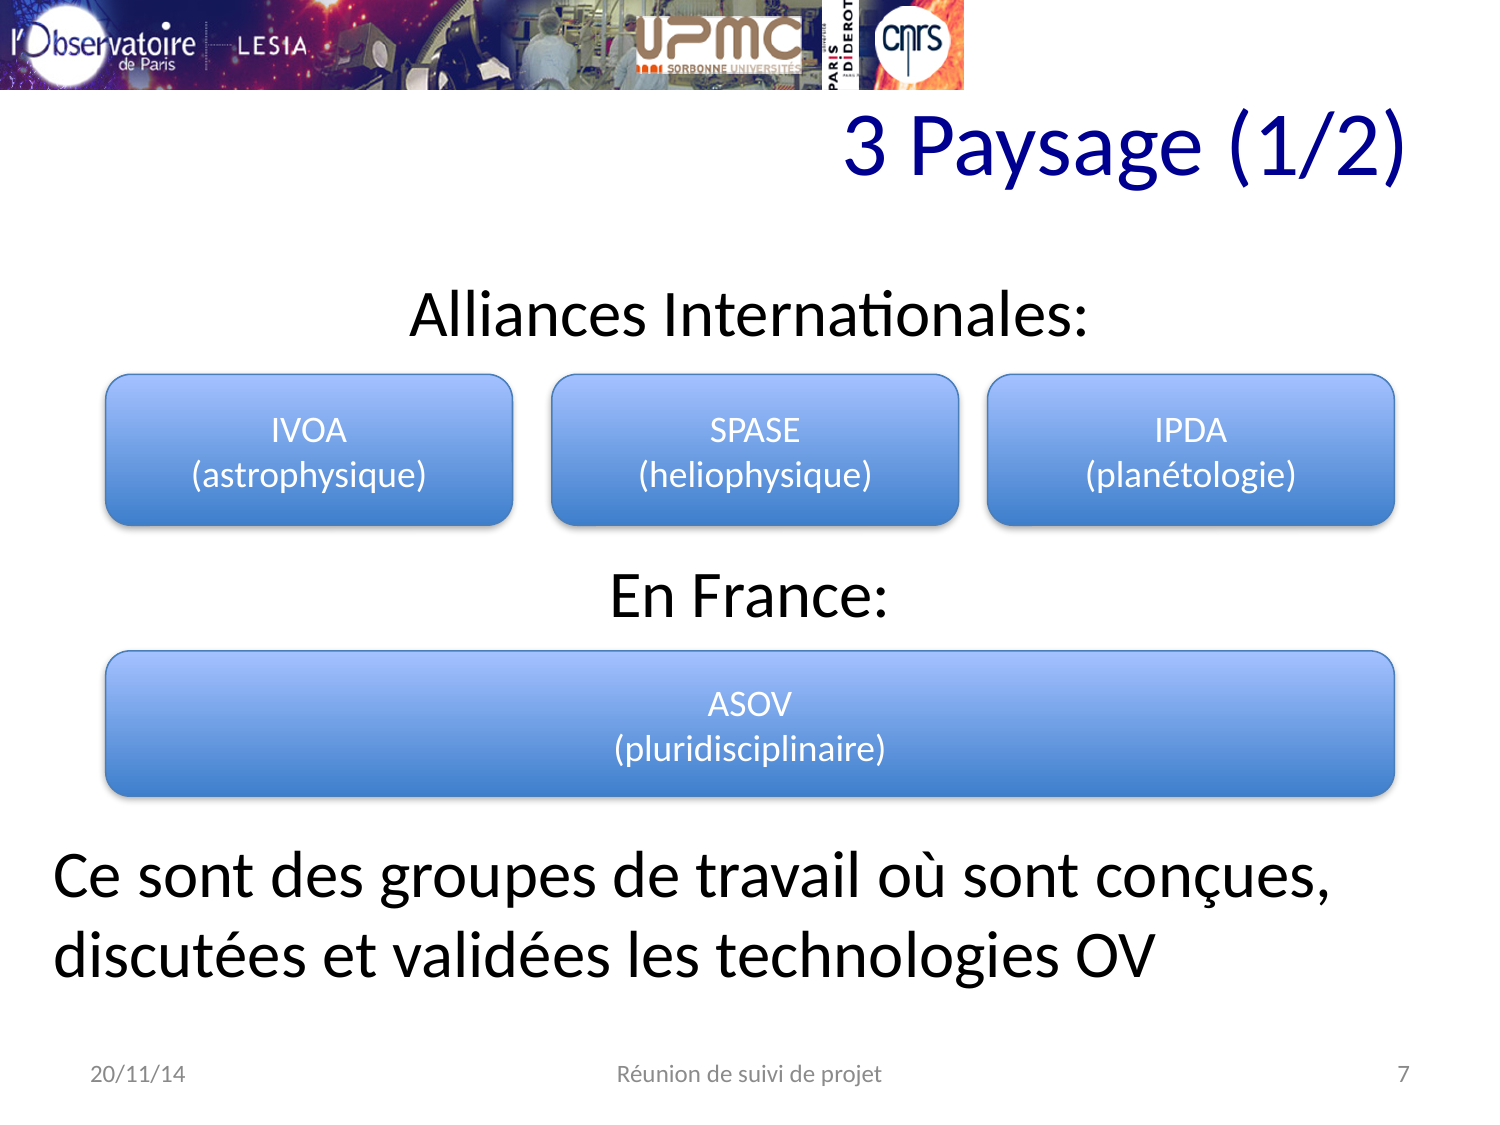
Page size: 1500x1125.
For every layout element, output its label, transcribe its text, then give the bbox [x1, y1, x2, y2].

slide_number 7 [1074, 1042, 1425, 1103]
text_box ASOV (pluridisciplinaire) [104, 650, 1396, 797]
text_box SPASE (heliophysique) [551, 373, 960, 527]
list Alliances Internationales: En France: Ce sont des groupes de travail où sont conçues, discutées et validées les technologies OV [38, 262, 1462, 1103]
title 3 Paysage (1/2) [74, 44, 1426, 233]
footer Réunion de suivi de projet [512, 1042, 988, 1103]
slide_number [75, 1042, 425, 1103]
picture [0, 0, 964, 90]
text_box IPDA (planétologie) [986, 373, 1396, 527]
text_box IVOA (astrophysique) [104, 373, 514, 527]
